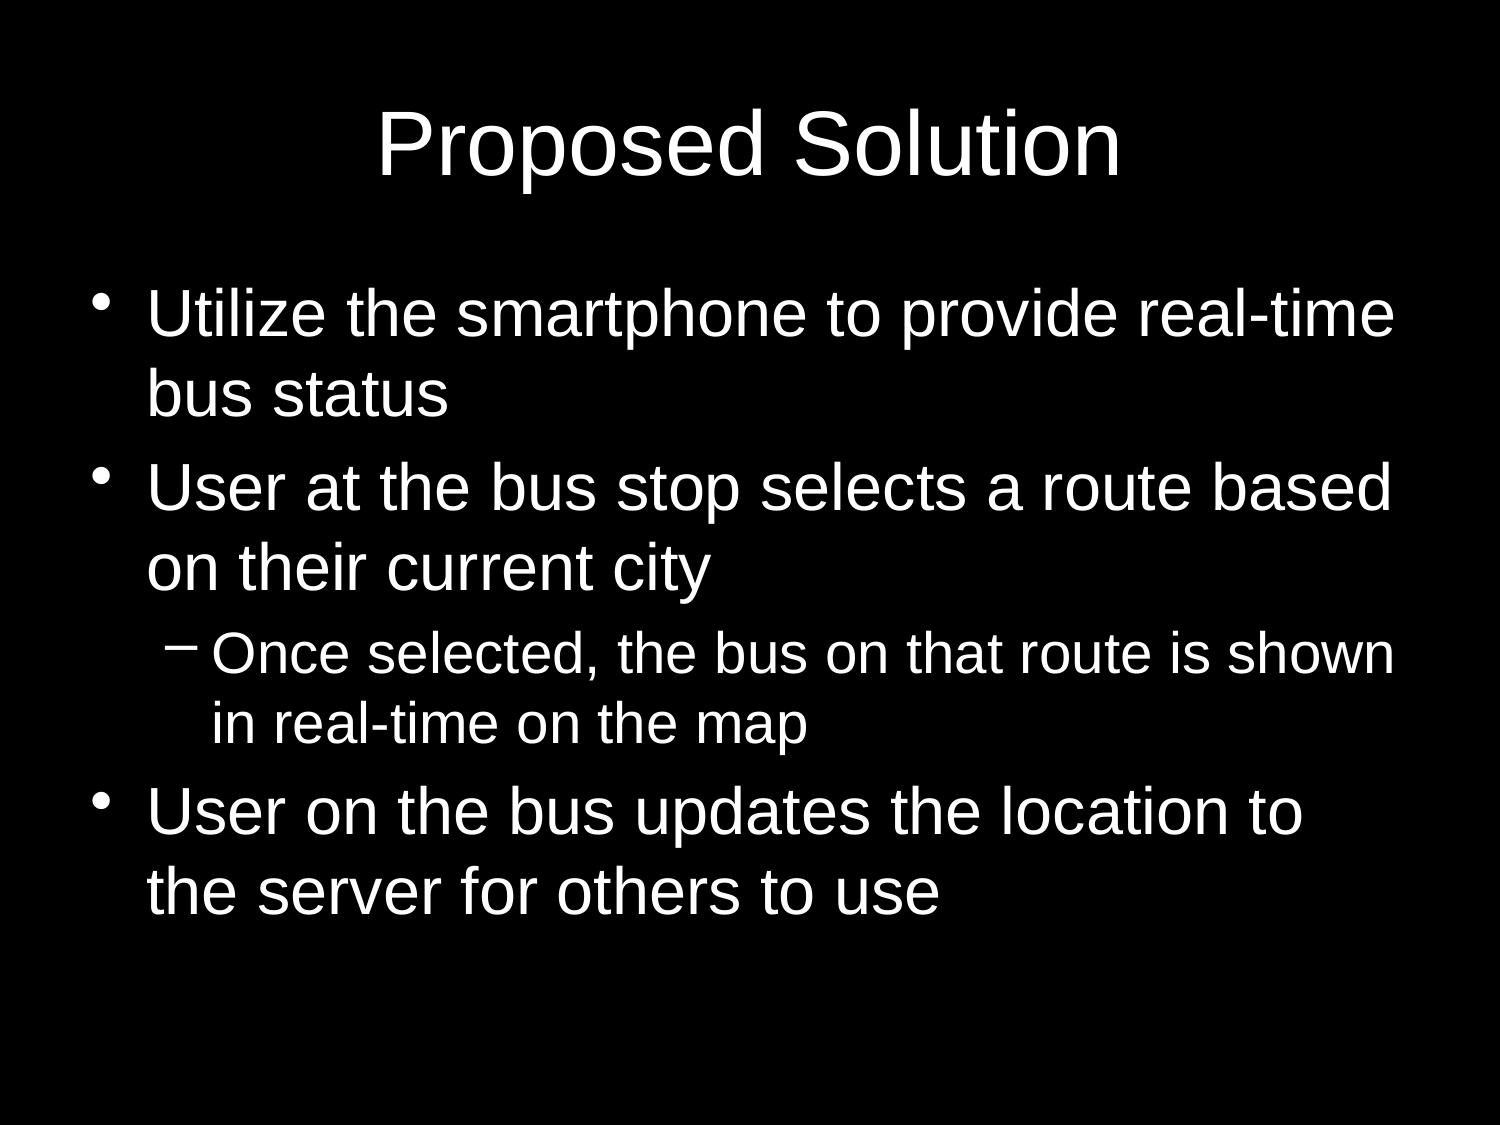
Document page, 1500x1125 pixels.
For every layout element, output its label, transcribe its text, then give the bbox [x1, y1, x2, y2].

list Utilize the smartphone to provide real-time bus status User at the bus stop selects a route based on their current city Once selected, the bus on that route is shown in real-time on the map User on the bus updates the location to the server for others to use [74, 262, 1426, 1006]
title Proposed Solution [74, 44, 1426, 233]
